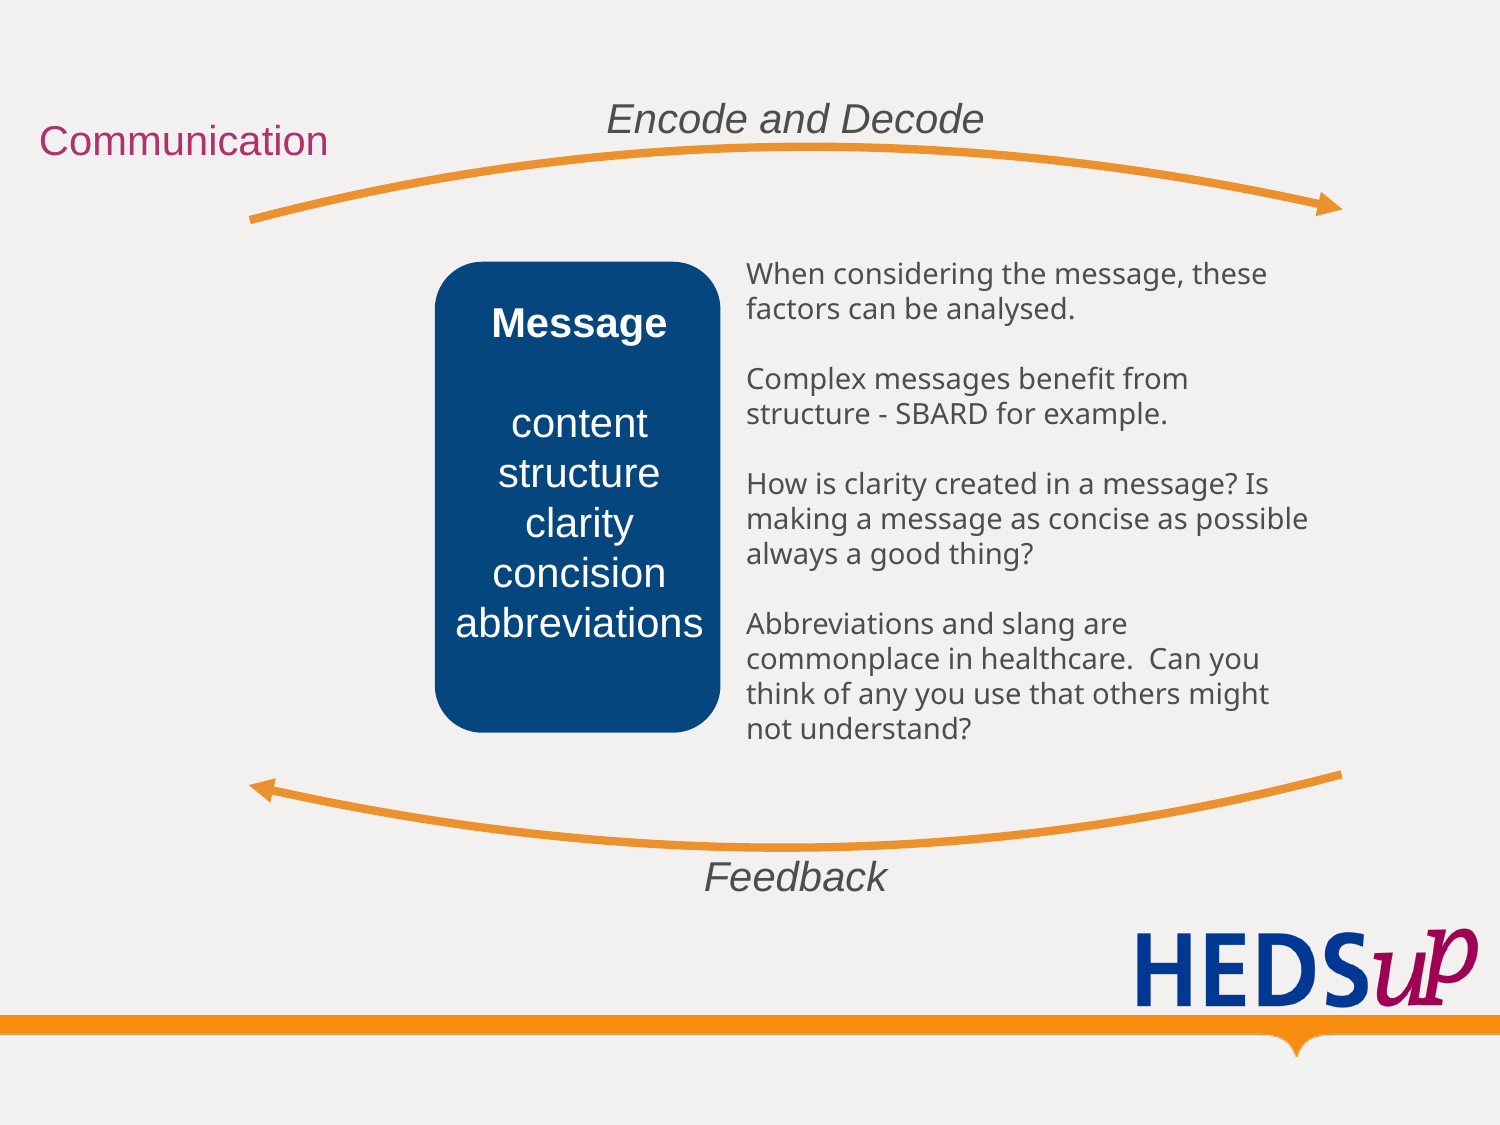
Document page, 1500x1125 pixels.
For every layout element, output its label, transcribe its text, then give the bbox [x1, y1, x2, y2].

text_box Communication [31, 106, 337, 172]
text_box Encode and Decode [597, 83, 994, 150]
text_box [248, 774, 1342, 848]
picture [1133, 919, 1487, 1009]
text_box When considering the message, these factors can be analysed. Complex messages benefit from structure - SBARD for example. How is clarity created in a message? Is making a message as concise as possible always a good thing? Abbreviations and slang are commonplace in healthcare. Can you think of any you use that others might not understand? [737, 247, 1328, 754]
text_box [249, 146, 1343, 221]
text_box Feedback [695, 845, 896, 909]
picture [0, 1015, 1500, 1057]
text_box [434, 261, 721, 733]
text_box Message content structure clarity concision abbreviations [446, 287, 713, 654]
